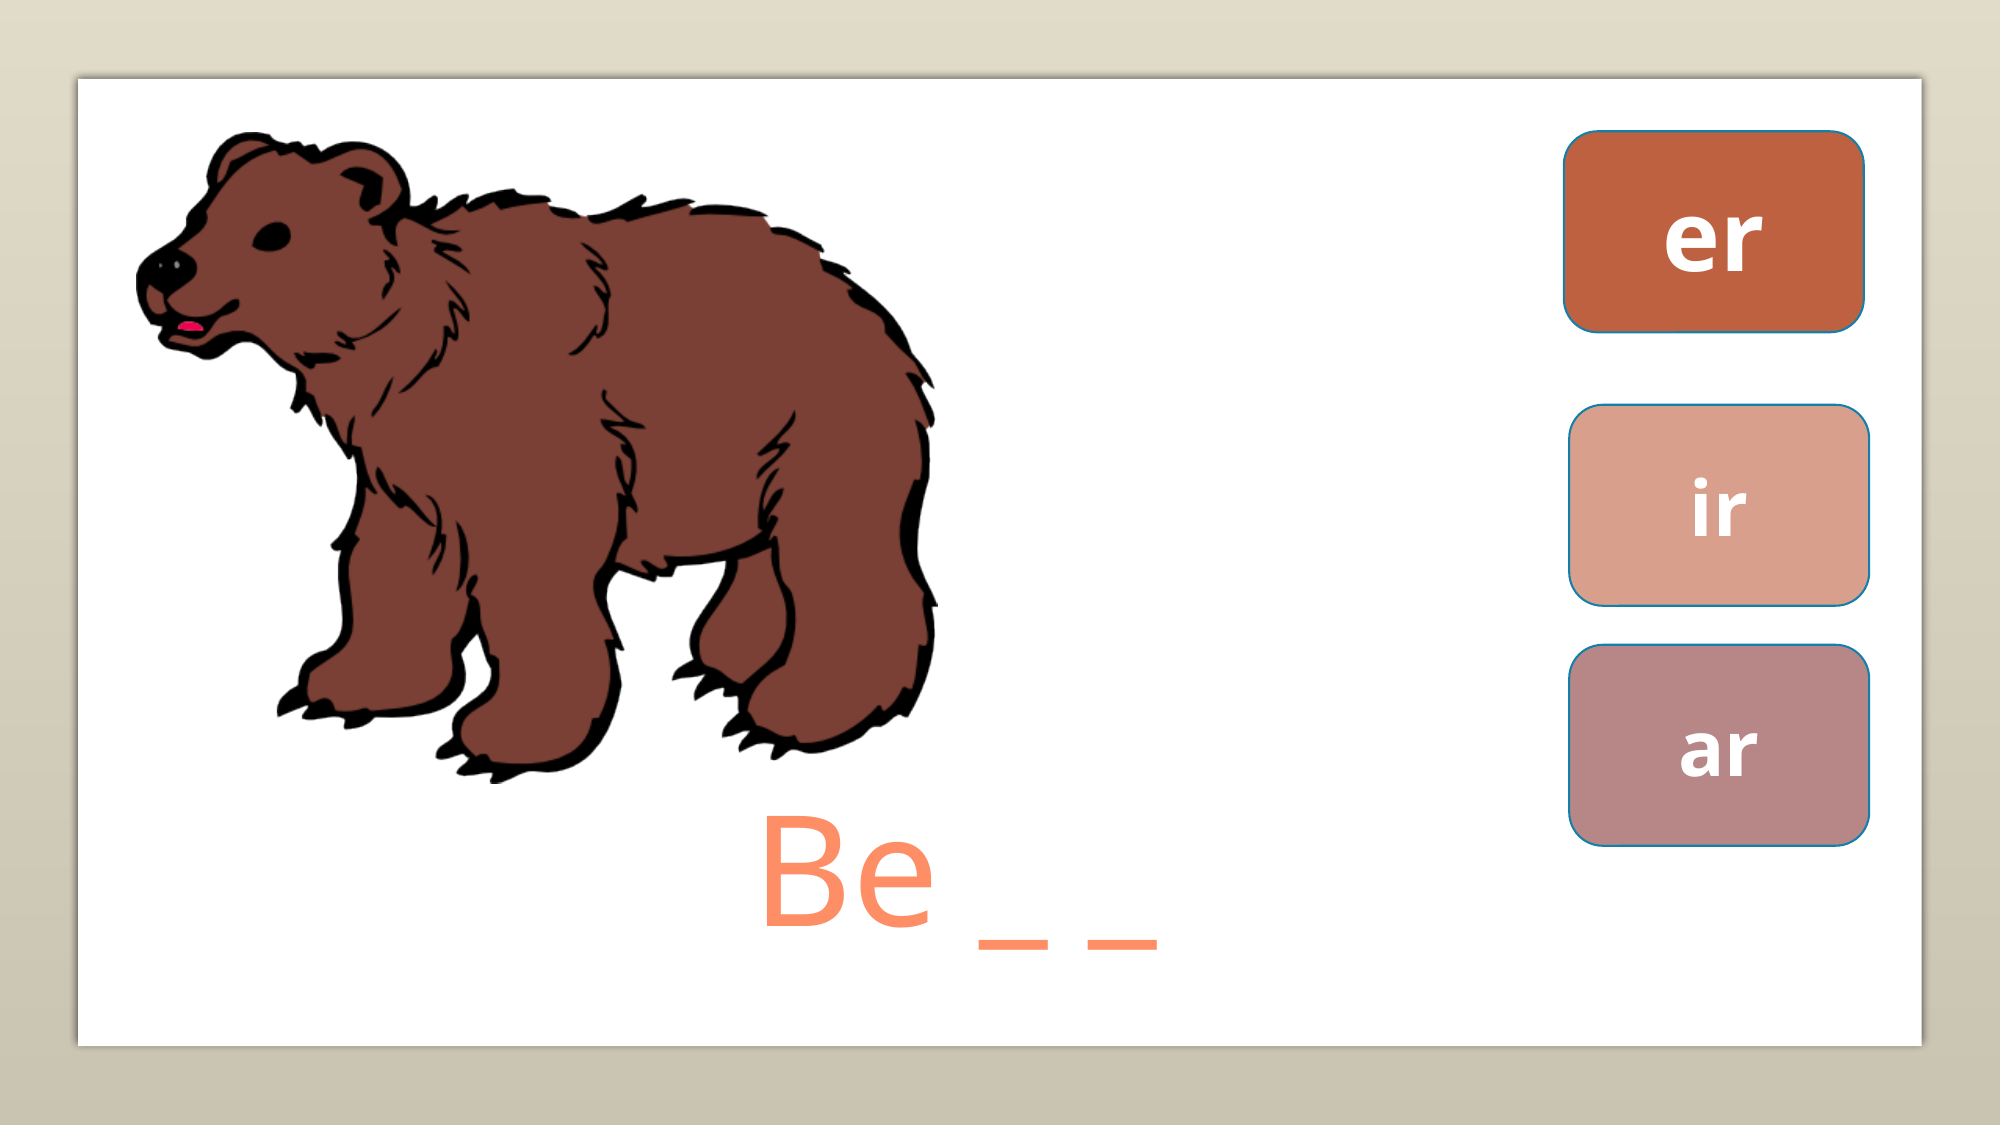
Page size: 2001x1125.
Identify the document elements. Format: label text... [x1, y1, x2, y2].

text_box [78, 78, 1922, 1047]
text_box ar [1568, 643, 1871, 847]
text_box er [1562, 130, 1865, 334]
text_box ir [1568, 403, 1871, 607]
picture [135, 132, 938, 784]
text_box Be _ _ [636, 764, 1212, 965]
text_box [0, 0, 2000, 1125]
